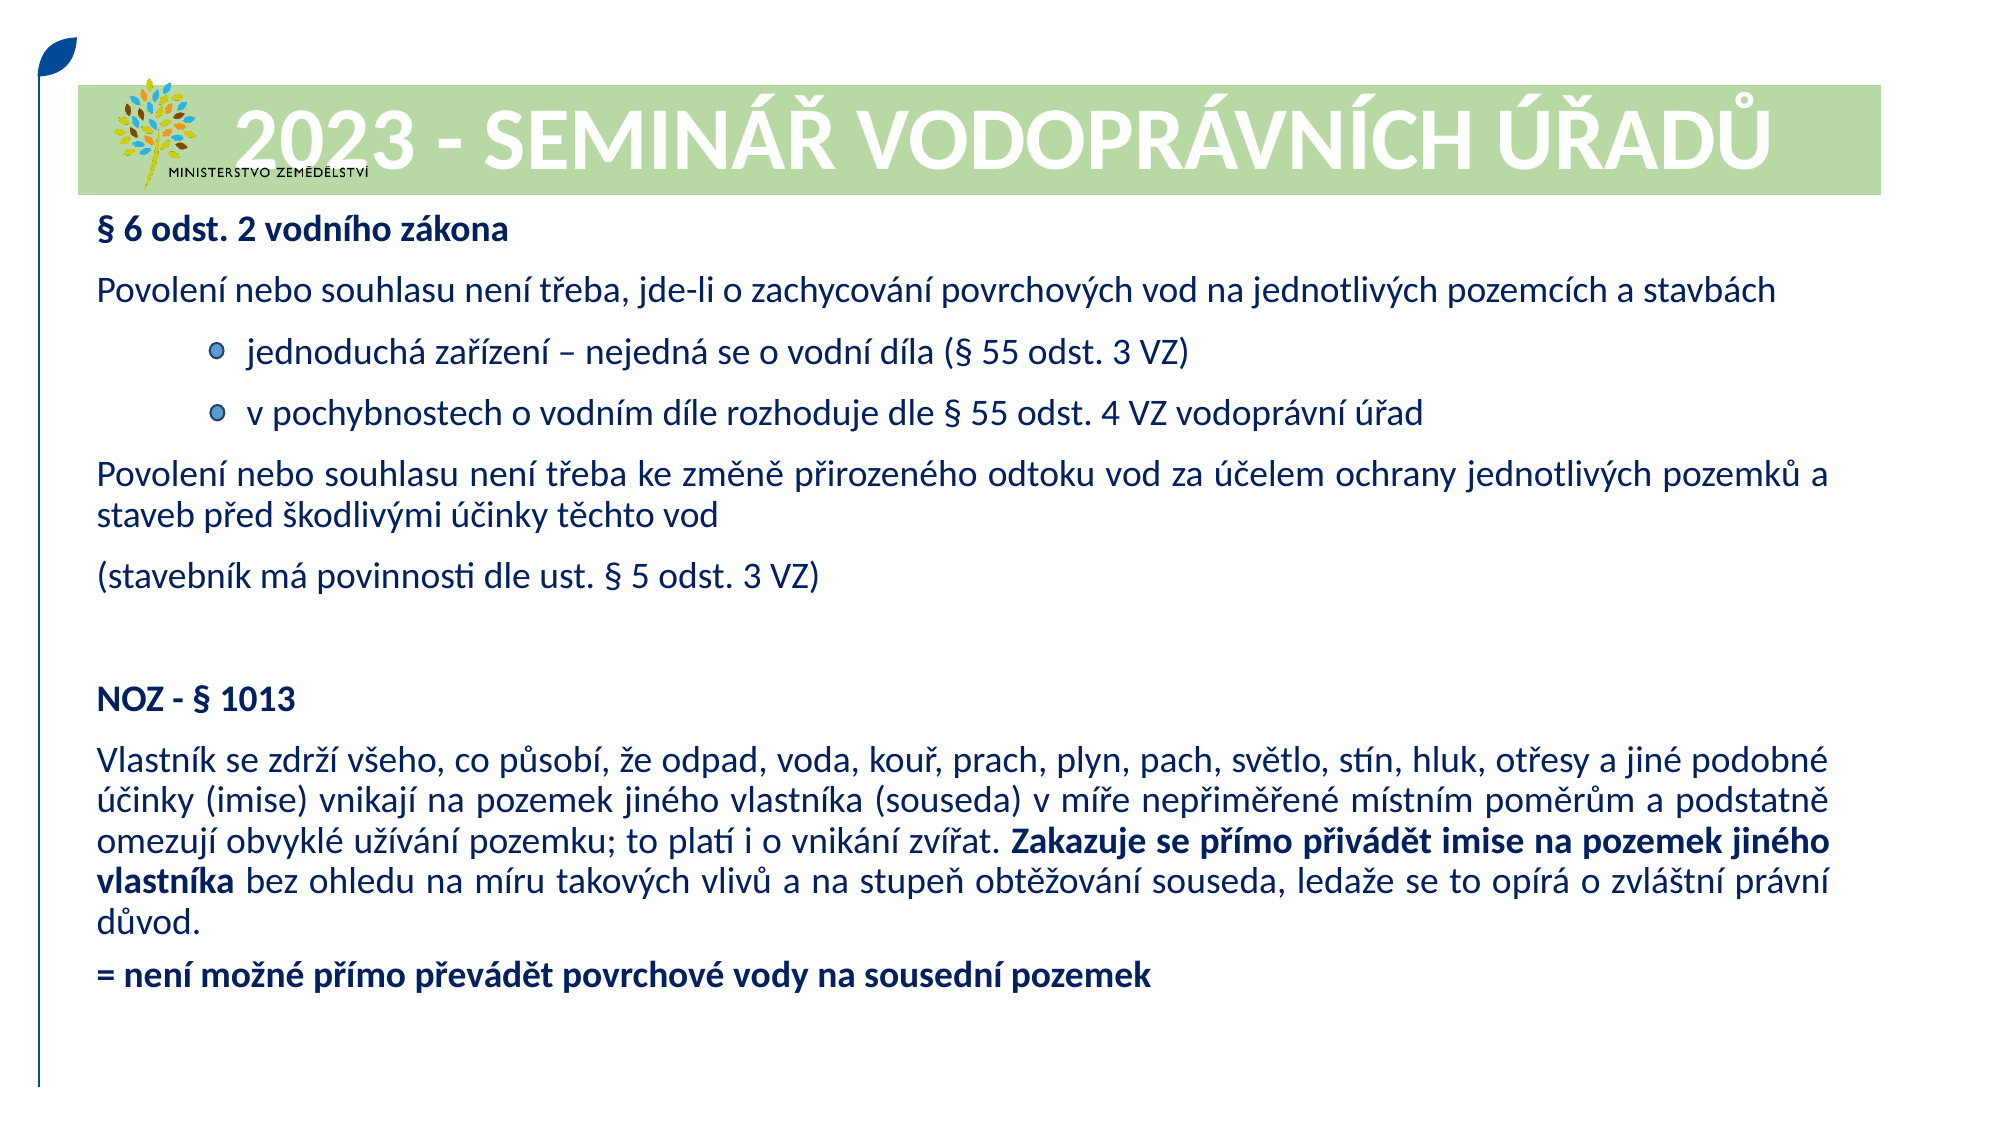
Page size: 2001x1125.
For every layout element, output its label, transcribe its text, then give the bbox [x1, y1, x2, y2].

text_box [100, 263, 1888, 1059]
list § 6 odst. 2 vodního zákona Povolení nebo souhlasu není třeba, jde-li o zachycování povrchových vod na jednotlivých pozemcích a stavbách jednoduchá zařízení – nejedná se o vodní díla (§ 55 odst. 3 VZ) v pochybnostech o vodním díle rozhoduje dle § 55 odst. 4 VZ vodoprávní úřad Povolení nebo souhlasu není třeba ke změně přirozeného odtoku vod za účelem ochrany jednotlivých pozemků a staveb před škodlivými účinky těchto vod (stavebník má povinnosti dle ust. § 5 odst. 3 VZ) NOZ - § 1013 Vlastník se zdrží všeho, co působí, že odpad, voda, kouř, prach, plyn, pach, světlo, stín, hluk, otřesy a jiné podobné účinky (imise) vnikají na pozemek jiného vlastníka (souseda) v míře nepřiměřené místním poměrům a podstatně omezují obvyklé užívání pozemku; to platí i o vnikání zvířat. Zakazuje se přímo přivádět imise na pozemek jiného vlastníka bez ohledu na míru takových vlivů a na stupeň obtěžování souseda, ledaže se to opírá o zvláštní právní důvod. = není možné přímo převádět povrchové vody na sousední pozemek [81, 202, 1847, 1059]
picture [113, 78, 368, 189]
text_box [208, 341, 225, 360]
text_box [209, 403, 226, 422]
text_box 2023 - SEMINÁŘ VODOPRÁVNÍCH ÚŘADŮ [71, 78, 1888, 202]
